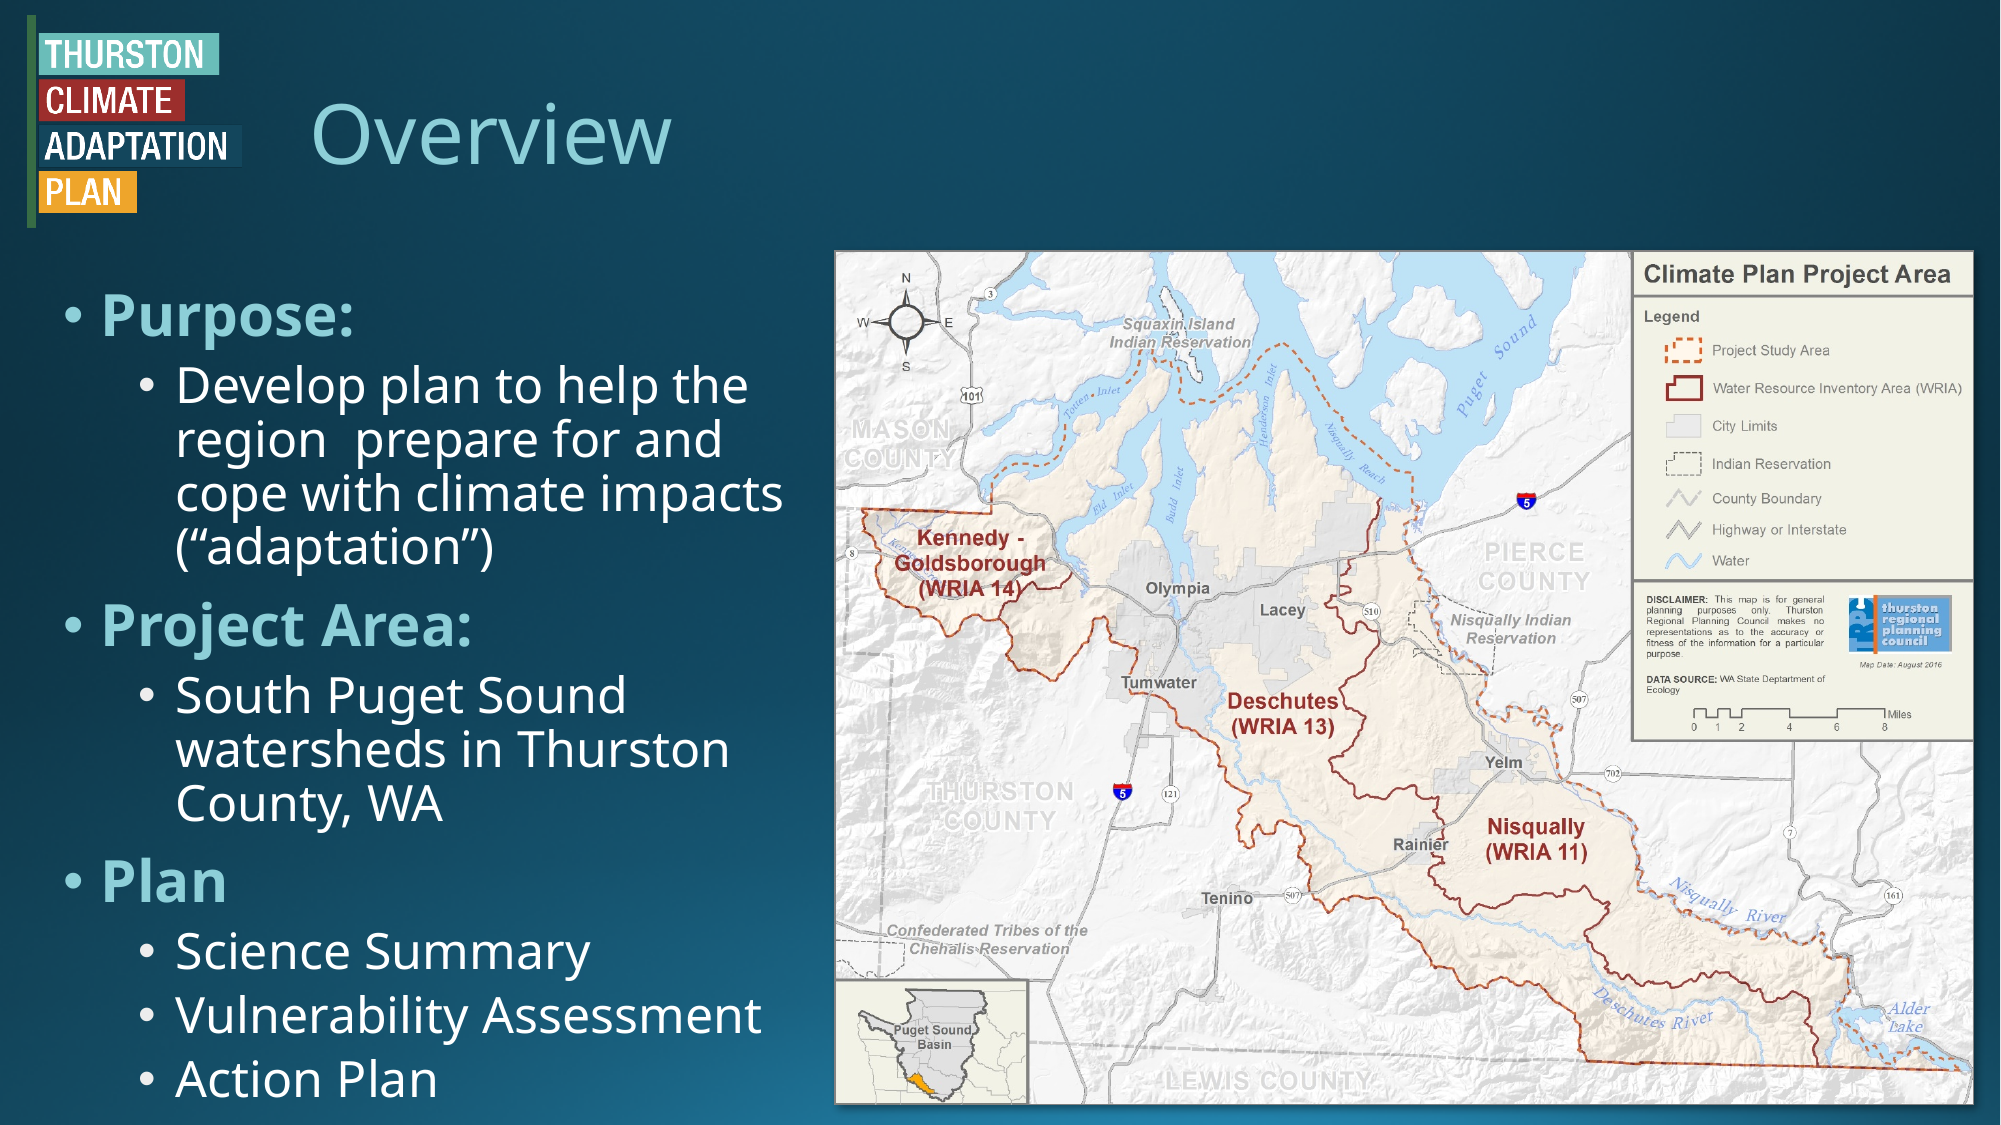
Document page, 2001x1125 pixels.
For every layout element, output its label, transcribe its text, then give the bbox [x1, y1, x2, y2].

picture [0, 0, 2001, 1125]
title Overview [294, 65, 1706, 210]
list Purpose: Develop plan to help the region prepare for and cope with climate impacts (“adaptation”) Project Area: South Puget Sound watersheds in Thurston County, WA Plan Science Summary Vulnerability Assessment Action Plan [48, 188, 811, 1125]
